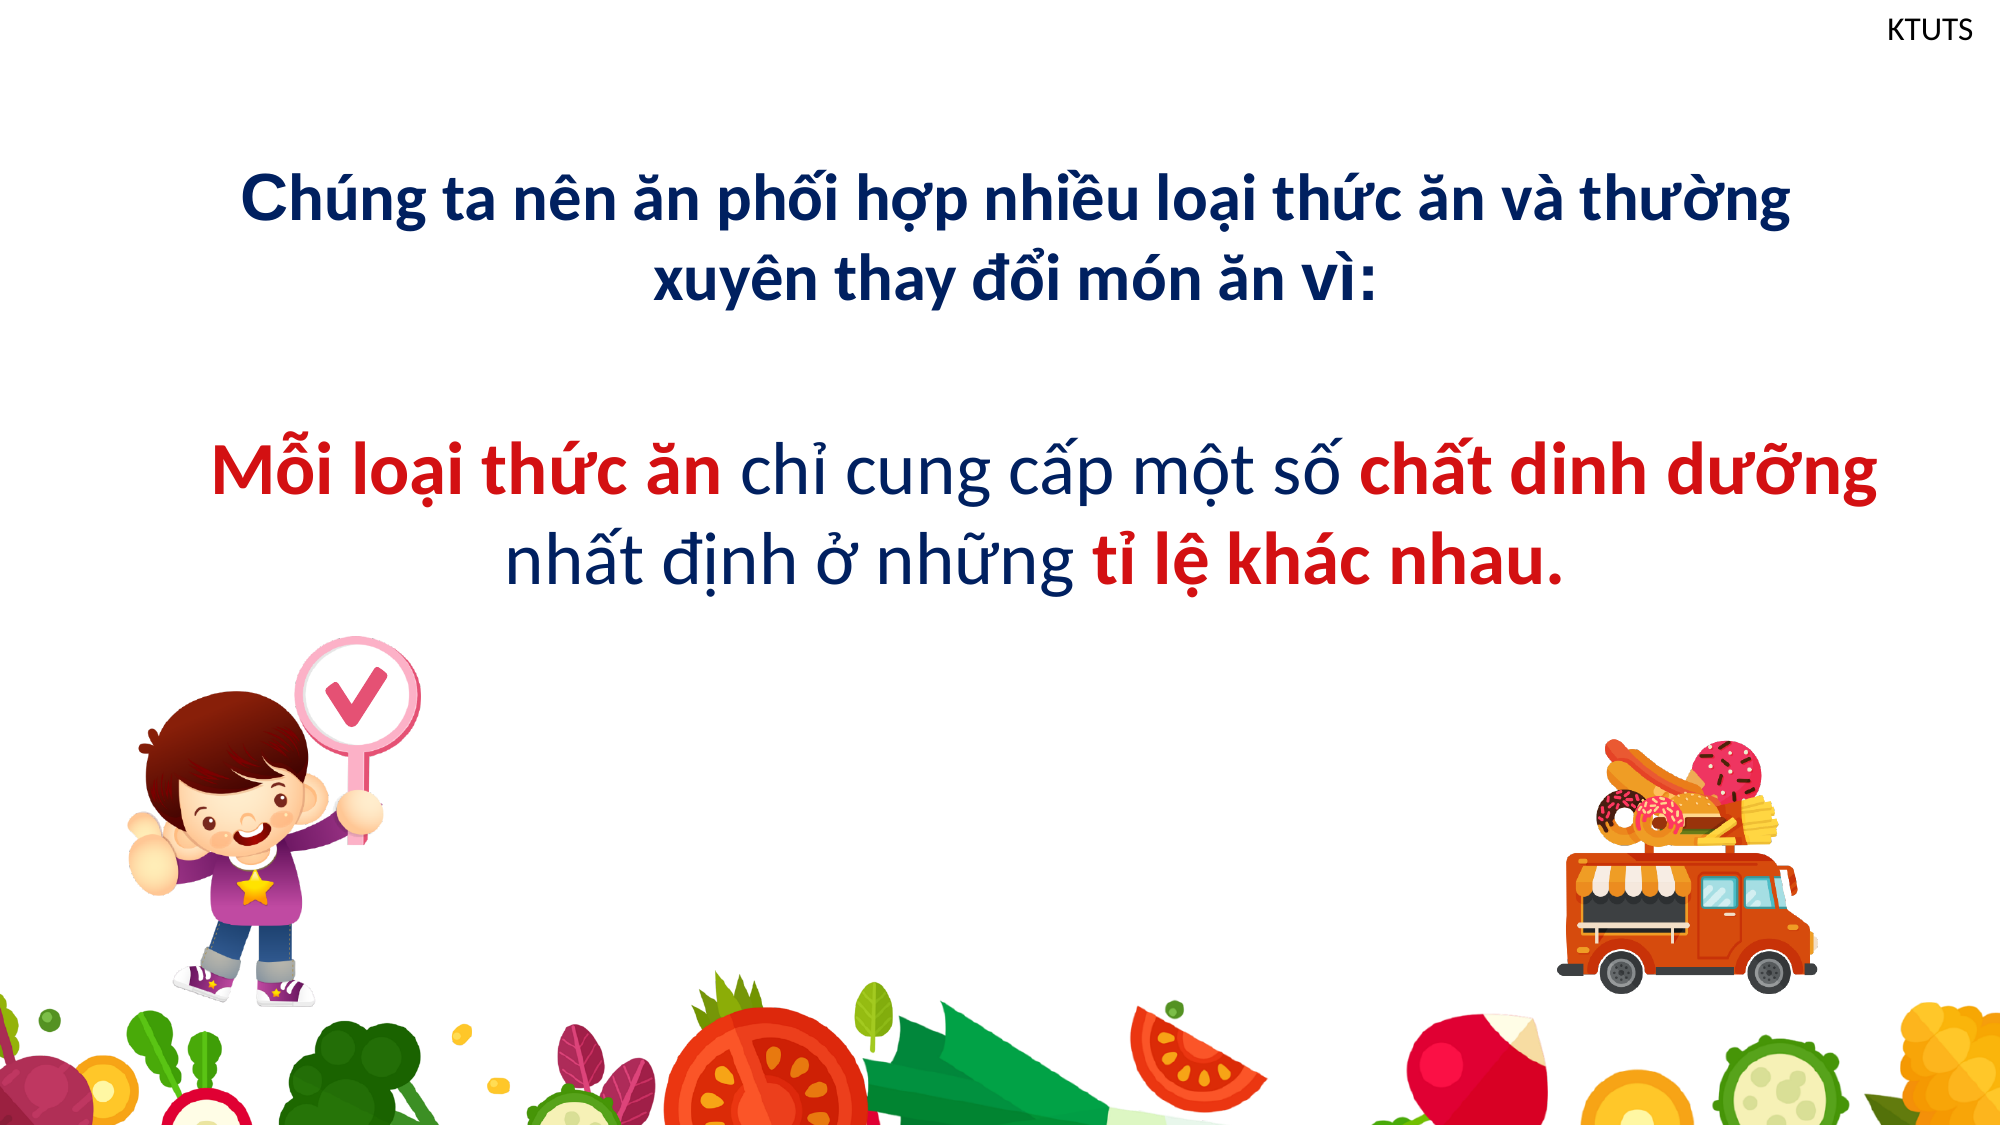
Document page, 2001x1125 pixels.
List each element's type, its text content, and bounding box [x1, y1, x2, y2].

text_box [0, 894, 2000, 1125]
text_box Mỗi loại thức ăn chỉ cung cấp một số chất dinh dưỡng nhất định ở những tỉ lệ khác nhau. [175, 412, 1914, 607]
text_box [127, 636, 421, 894]
text_box Chúng ta nên ăn phối hợp nhiều loại thức ăn và thường xuyên thay đổi món ăn vì: [168, 146, 1865, 322]
picture [1557, 739, 1818, 994]
